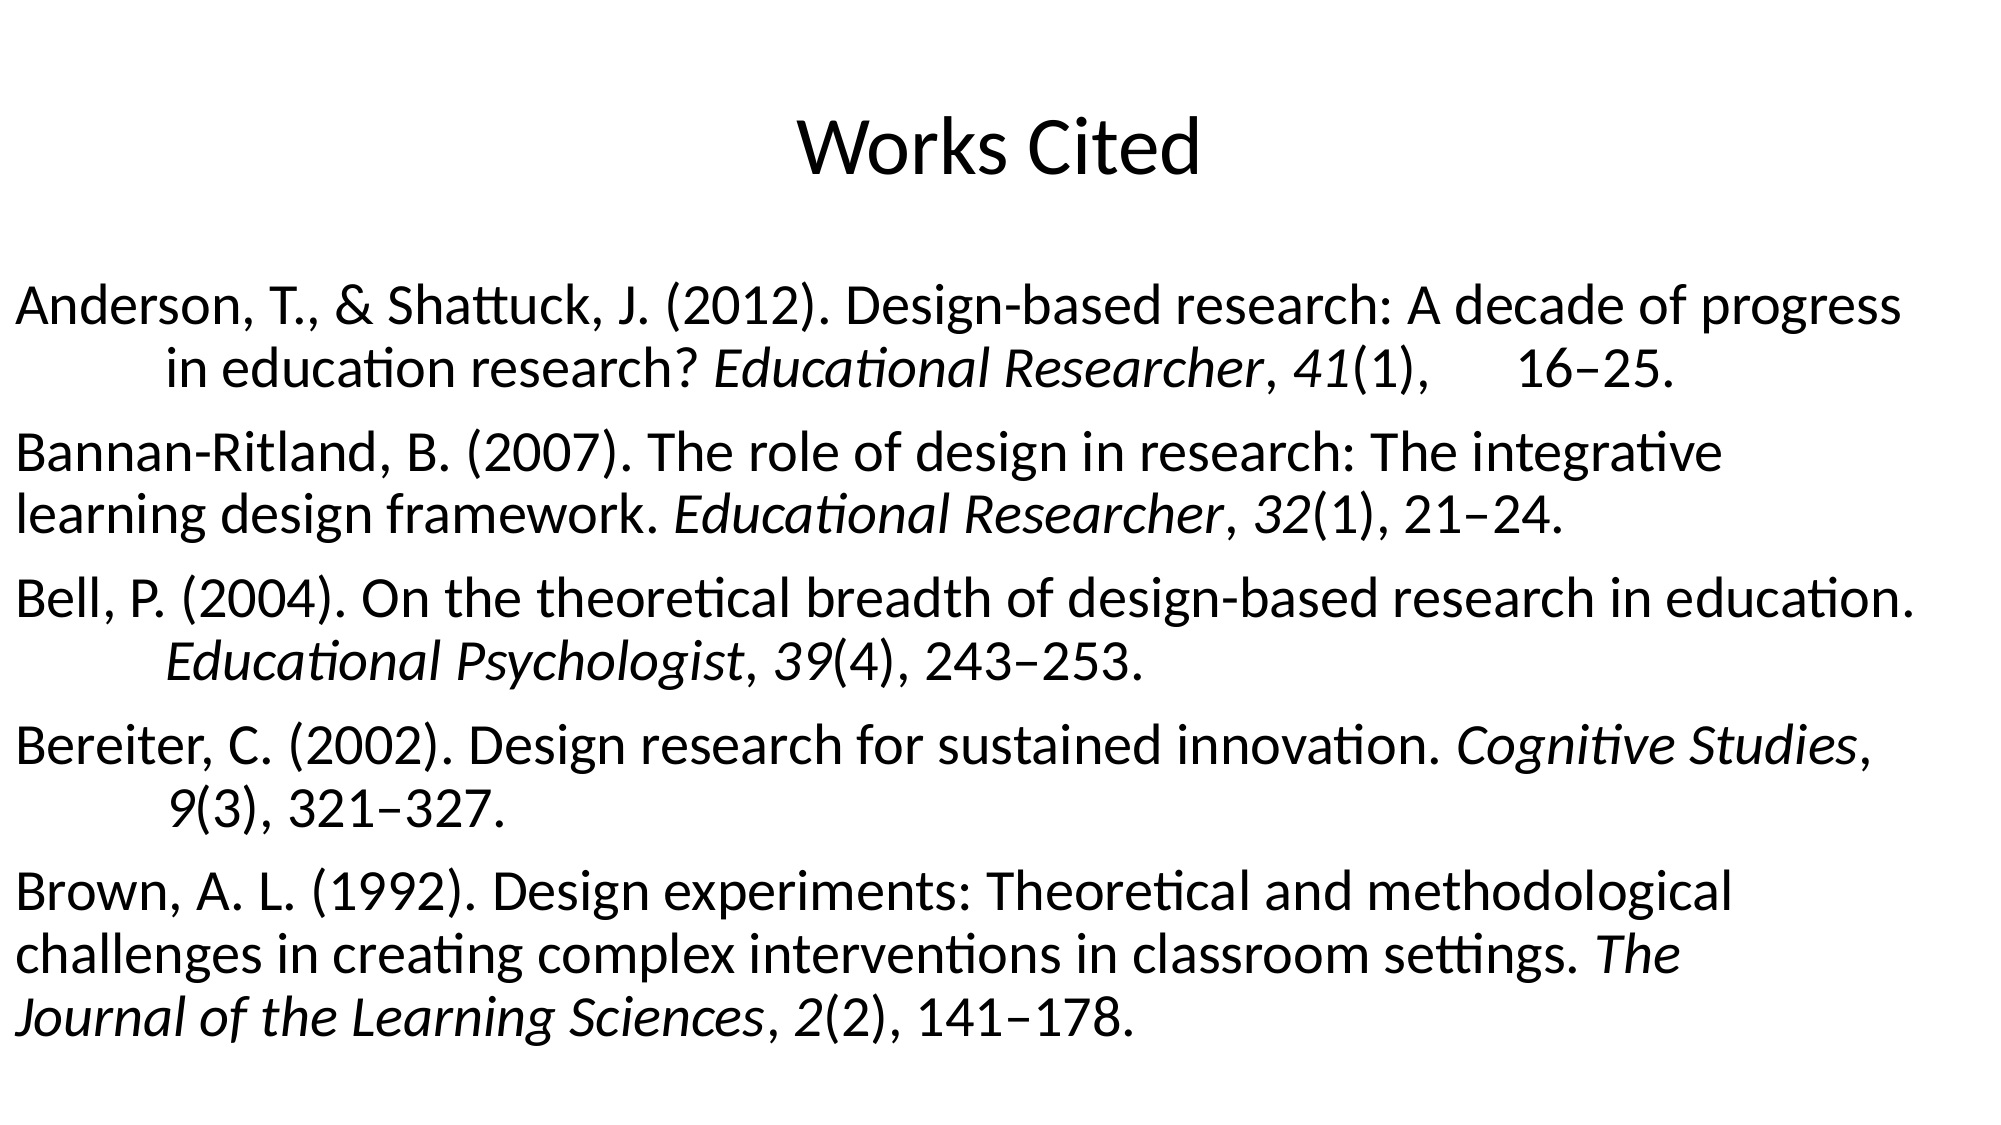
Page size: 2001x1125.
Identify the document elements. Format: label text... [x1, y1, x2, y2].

text_box Works Cited [529, 83, 1471, 199]
list Anderson, T., & Shattuck, J. (2012). Design-based research: A decade of progress in education research? Educational Researcher, 41(1), 16–25. Bannan-Ritland, B. (2007). The role of design in research: The integrative learning design framework. Educational Researcher, 32(1), 21–24. Bell, P. (2004). On the theoretical breadth of design-based research in education. Educational Psychologist, 39(4), 243–253. Bereiter, C. (2002). Design research for sustained innovation. Cognitive Studies, 9(3), 321–327. Brown, A. L. (1992). Design experiments: Theoretical and methodological challenges in creating complex interventions in classroom settings. The Journal of the Learning Sciences, 2(2), 141–178. [0, 266, 1943, 1125]
